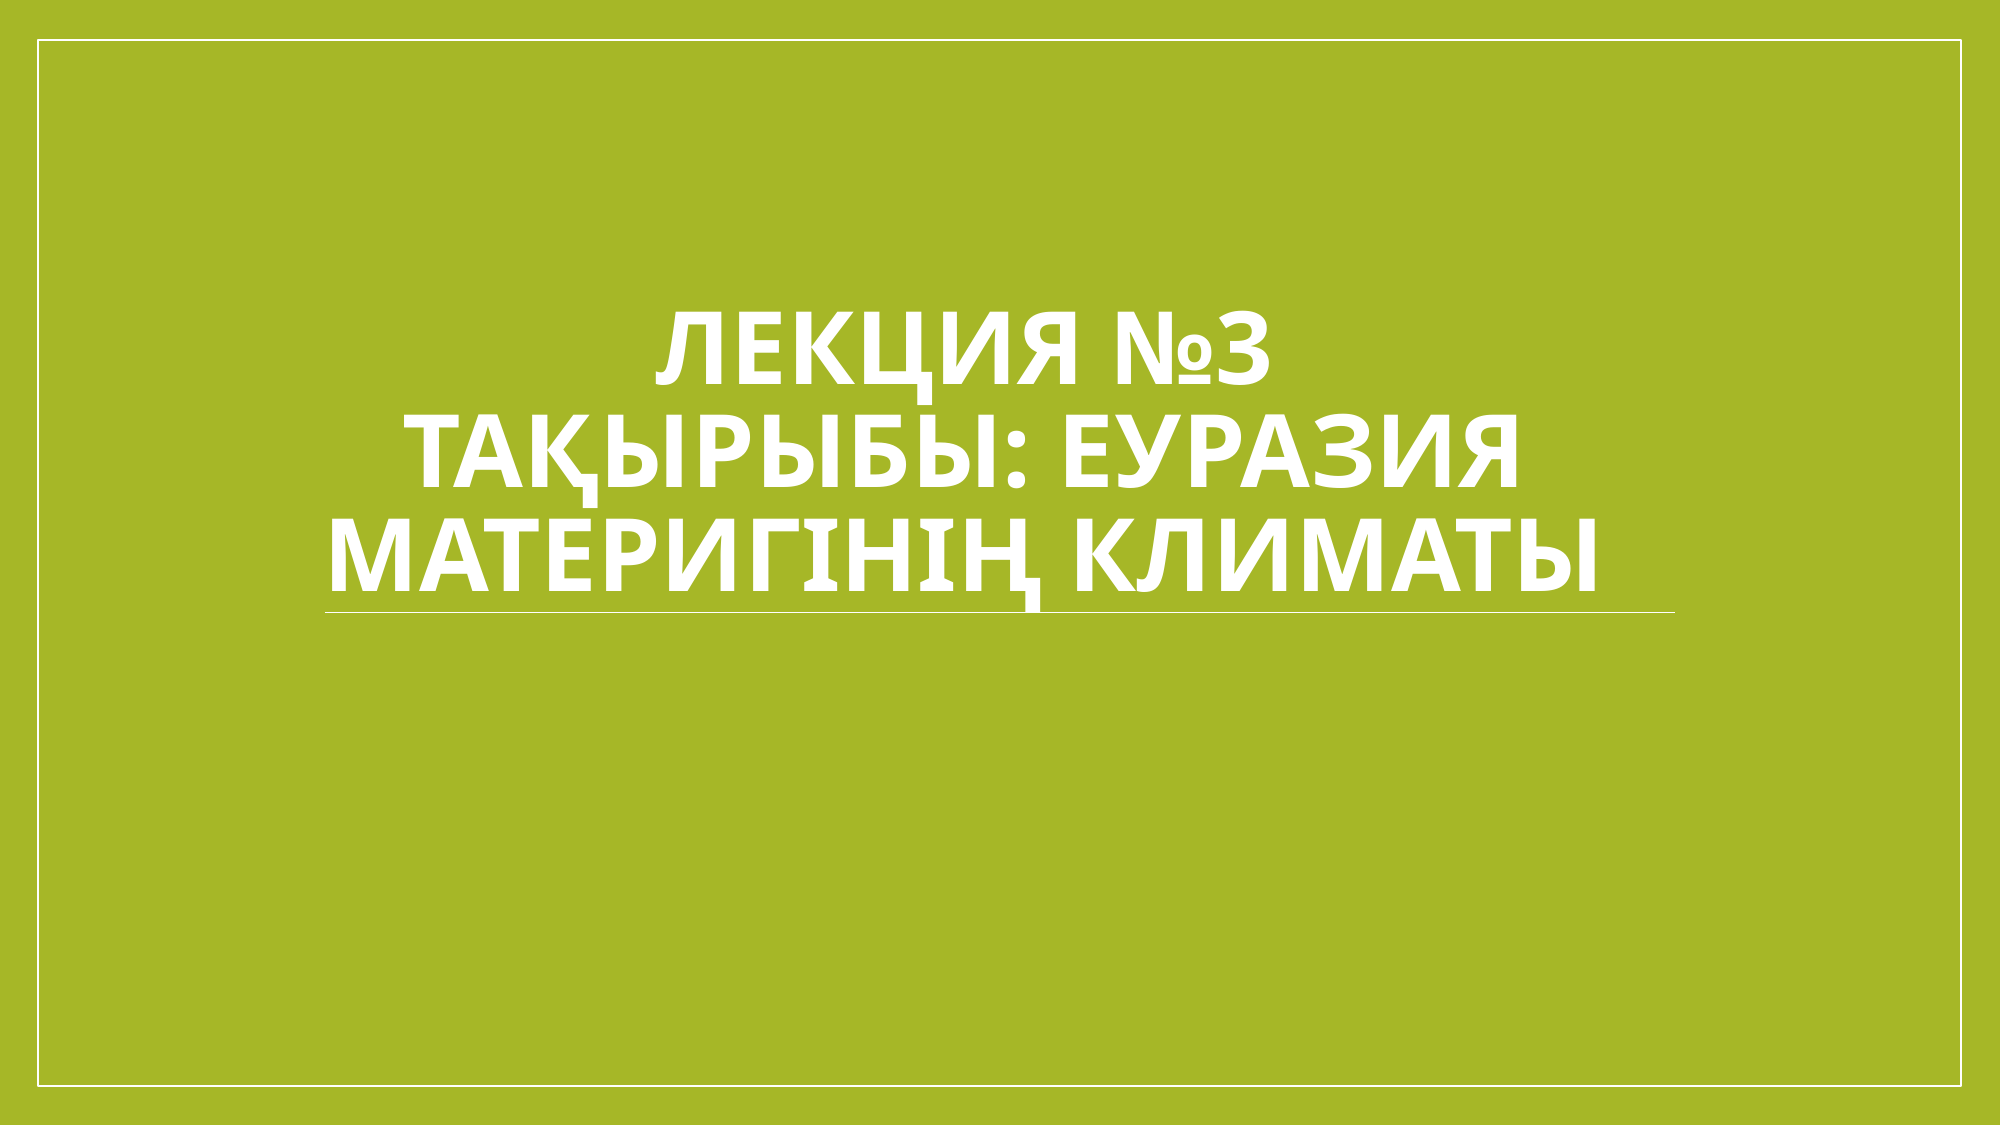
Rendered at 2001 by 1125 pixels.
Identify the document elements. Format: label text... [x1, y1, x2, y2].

title Лекция №3 Тақырыбы: Еуразия материгінің климаты [307, 277, 1621, 765]
